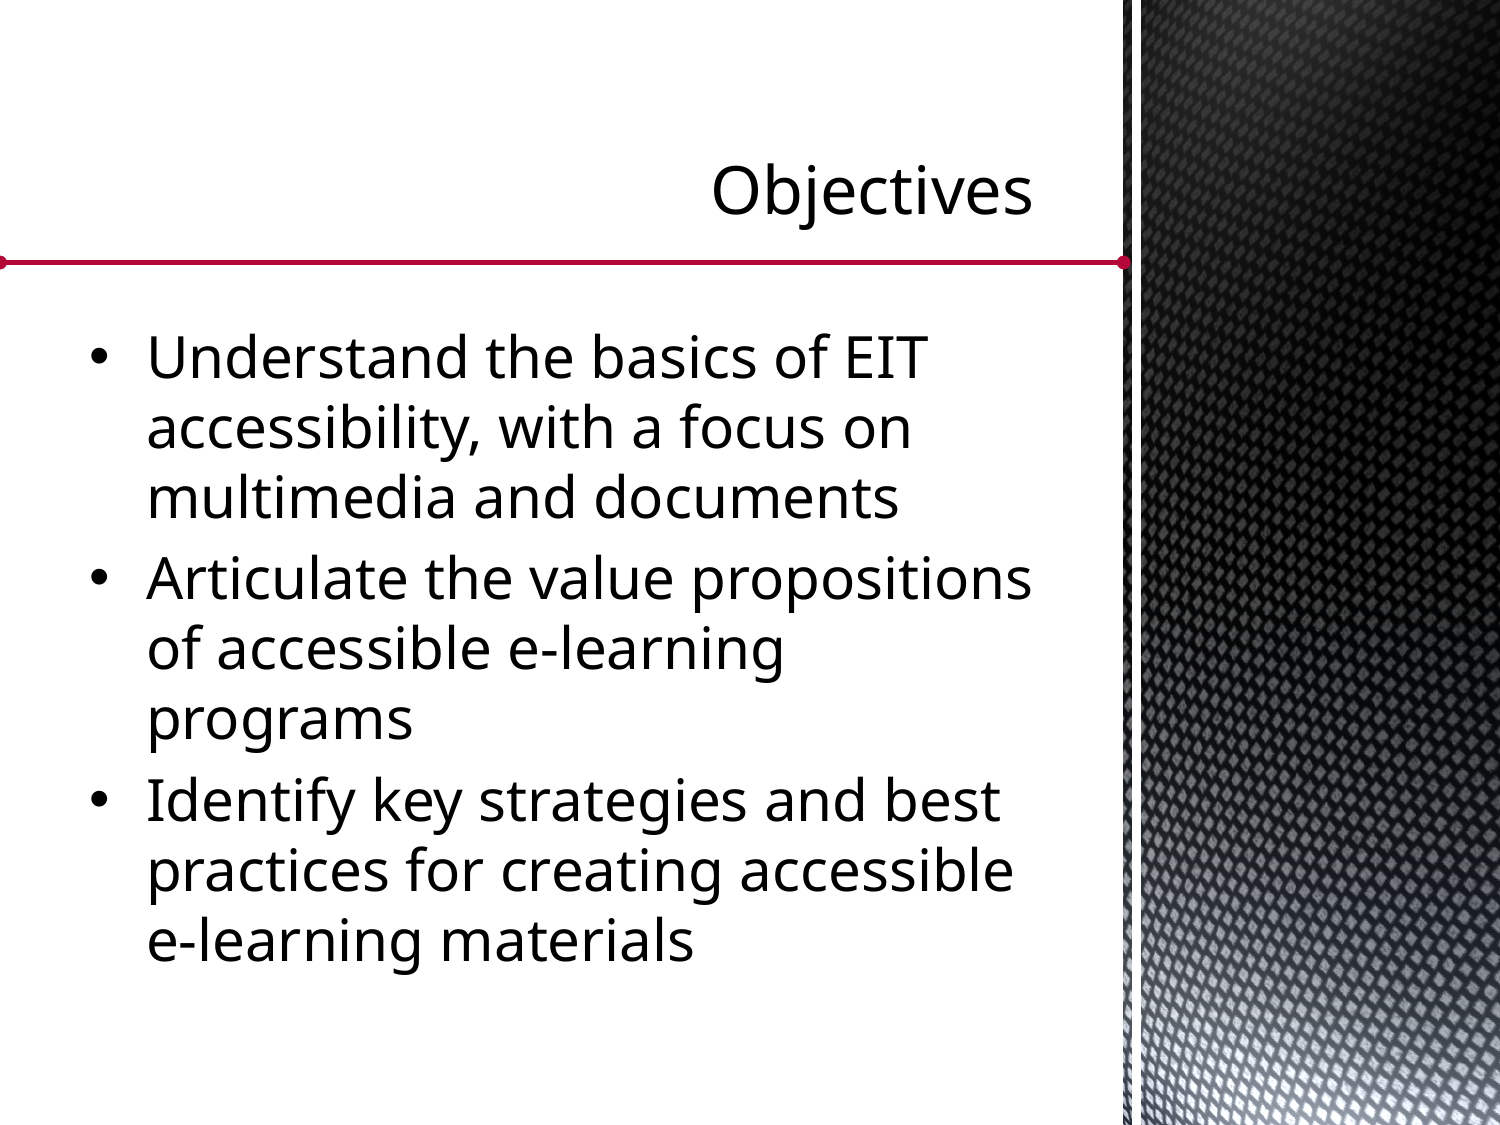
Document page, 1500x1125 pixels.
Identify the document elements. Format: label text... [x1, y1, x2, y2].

picture [1123, 0, 1500, 1125]
list Understand the basics of EIT accessibility, with a focus on multimedia and documents Articulate the value propositions of accessible e-learning programs Identify key strategies and best practices for creating accessible e-learning materials [75, 312, 1050, 1055]
title Objectives [75, 156, 1050, 219]
